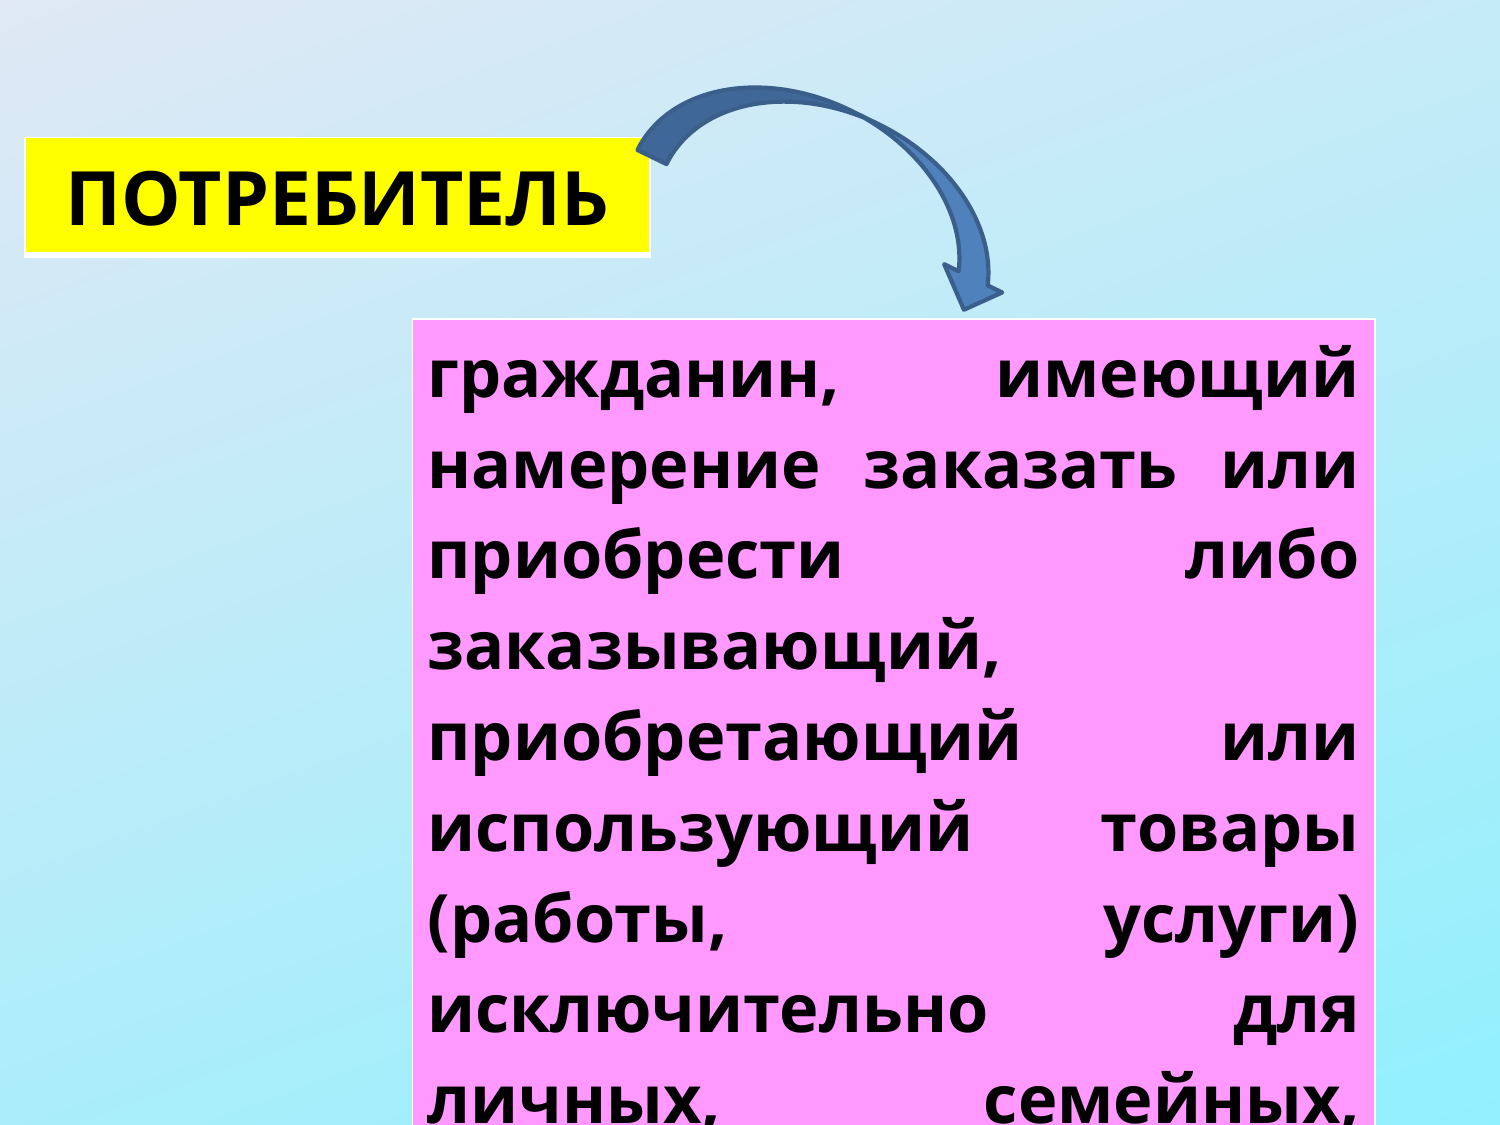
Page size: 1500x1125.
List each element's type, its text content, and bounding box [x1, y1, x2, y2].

table_header гражданин, имеющий намерение заказать или приобрести либо заказывающий, приобретающий или использующий товары (работы, услуги) исключительно для личных, семейных, домашних и иных нужд, не связанных с осуществлением предпринимательской деятельности [413, 320, 1374, 1125]
text_box [635, 85, 1005, 312]
table_header ПОТРЕБИТЕЛЬ [26, 138, 649, 252]
